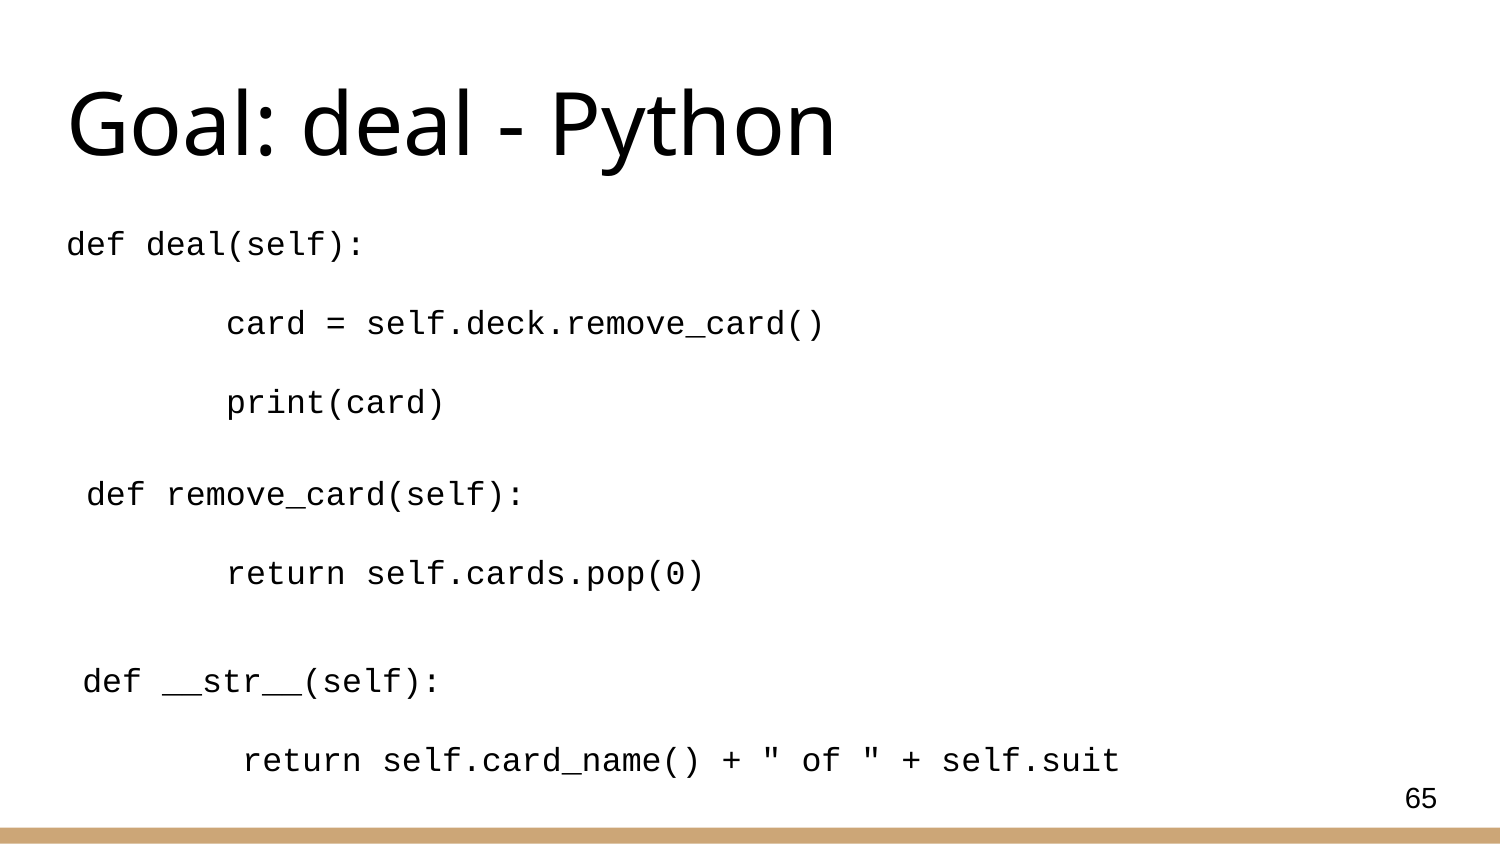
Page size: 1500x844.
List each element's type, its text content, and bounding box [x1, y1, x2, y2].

slide_number 65 [1389, 764, 1480, 830]
list def deal(self): card = self.deck.remove_card() print(card) def remove_card(self): return self.cards.pop(0) [51, 200, 1449, 752]
title Goal: deal - Python [51, 51, 1449, 189]
text_box def __str__(self): return self.card_name() + " of " + self.suit [67, 752, 1368, 844]
